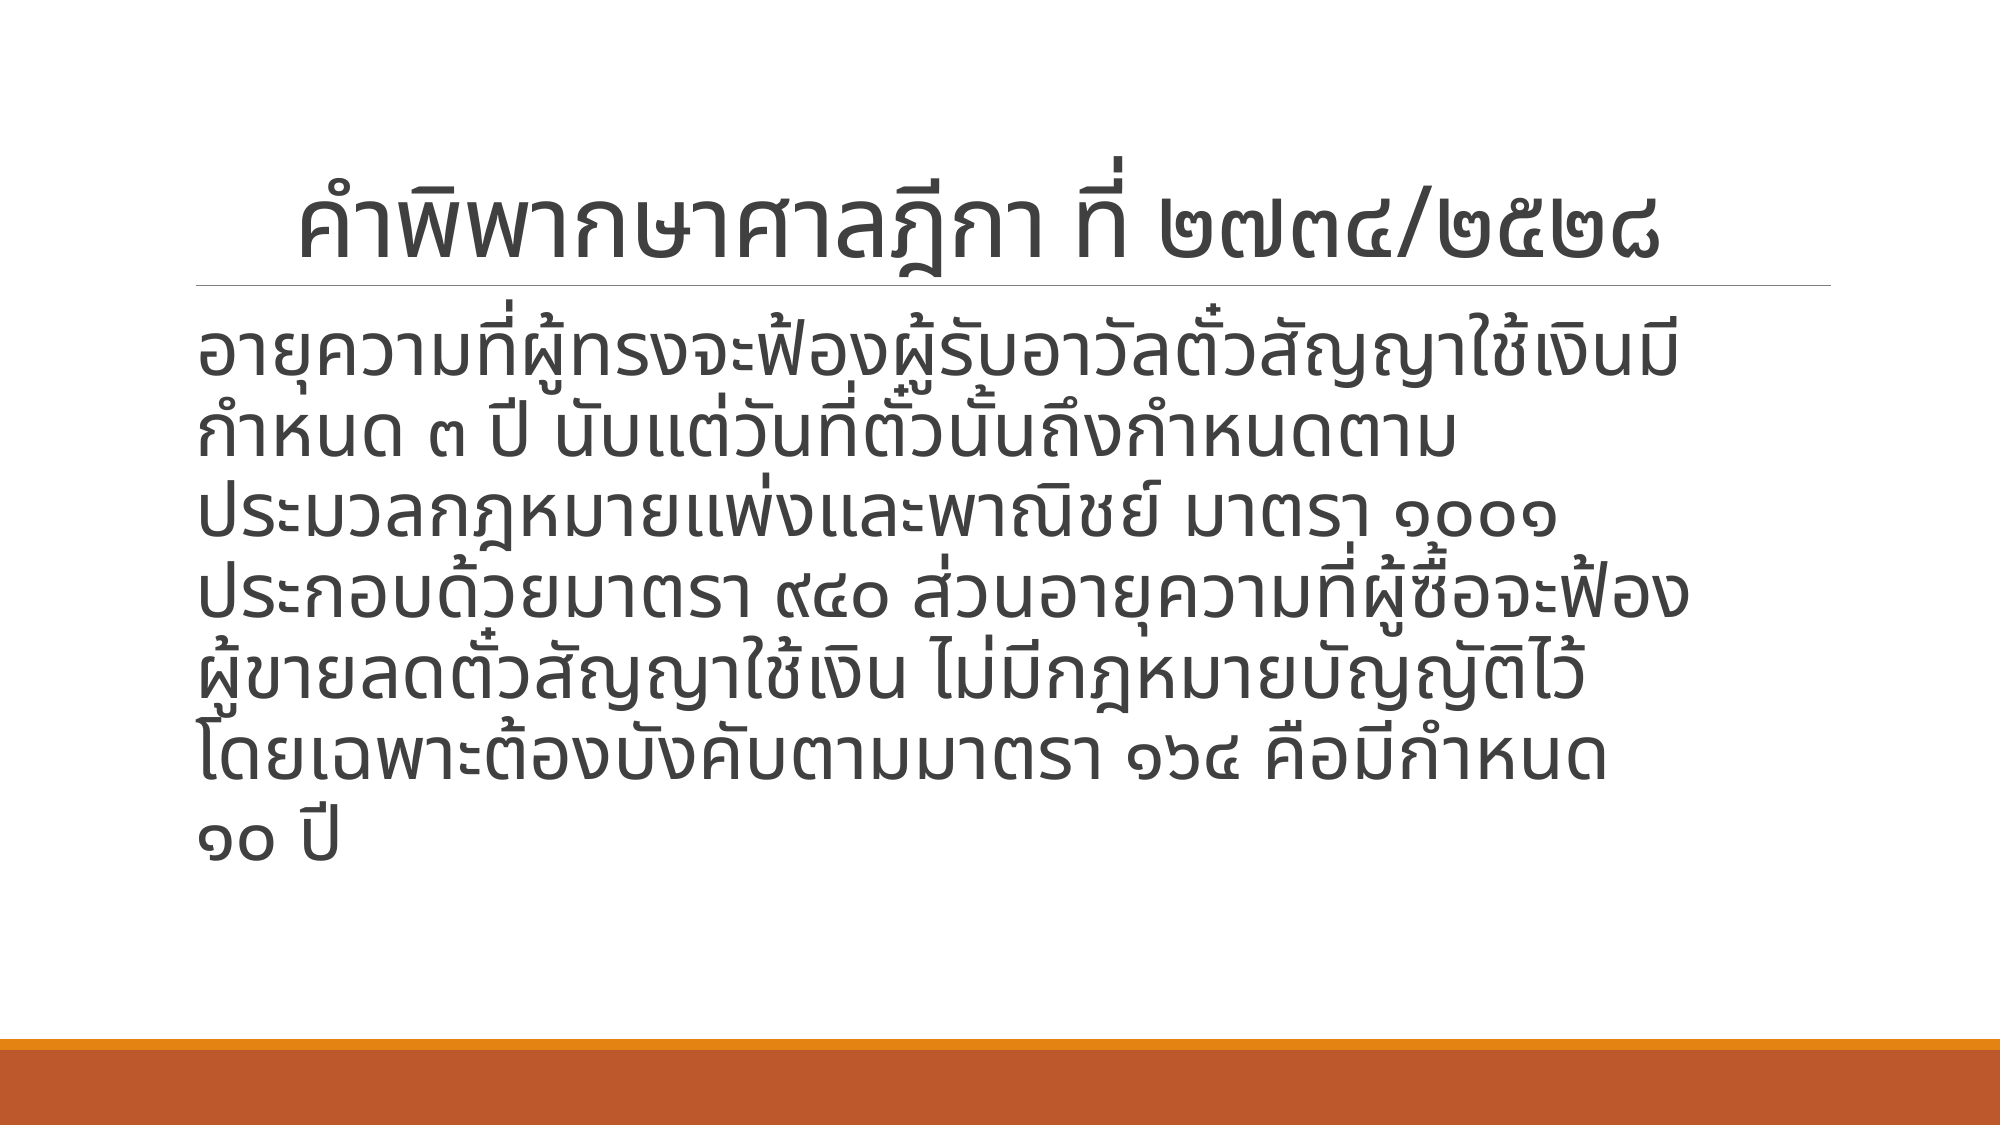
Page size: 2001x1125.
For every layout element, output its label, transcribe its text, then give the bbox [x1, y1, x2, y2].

title คำพิพากษาศาลฎีกา ที่ ๒๗๓๔/๒๕๒๘ [180, 47, 1830, 285]
list อายุความที่ผู้ทรงจะฟ้องผู้รับอาวัลตั๋วสัญญาใช้เงินมีกำหนด ๓ ปี นับแต่วันที่ตั๋วนั้นถึงกำหนดตาม ประมวลกฎหมายแพ่งและพาณิชย์ มาตรา ๑๐๐๑ ประกอบด้วยมาตรา ๙๔๐ ส่วนอายุความที่ผู้ซื้อจะฟ้องผู้ขายลดตั๋วสัญญาใช้เงิน ไม่มีกฎหมายบัญญัติไว้โดยเฉพาะต้องบังคับตามมาตรา ๑๖๔ คือมีกำหนด ๑๐ ปี [180, 302, 1699, 963]
